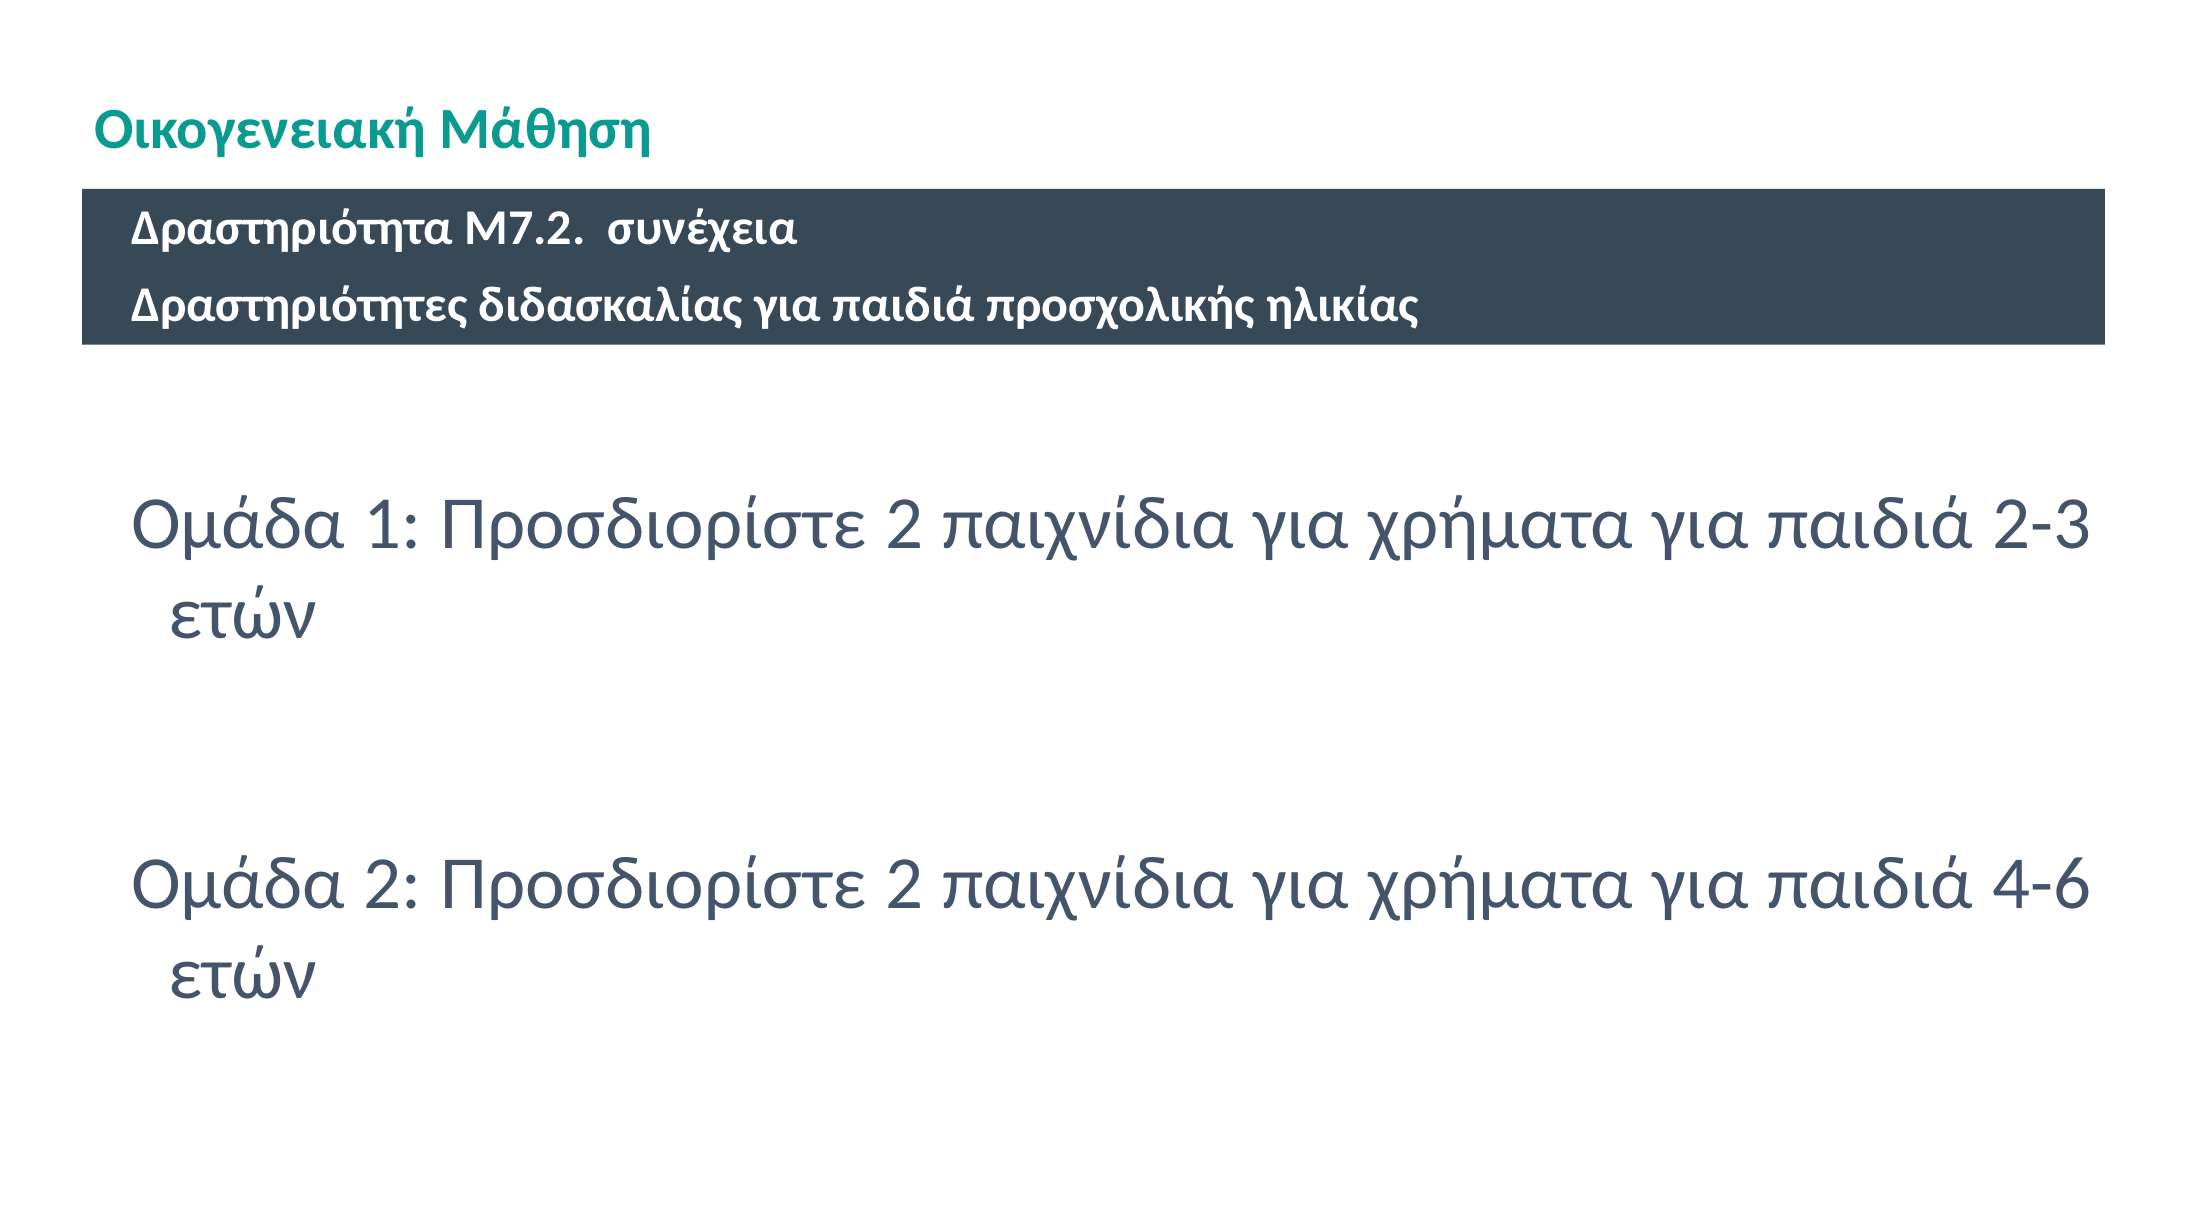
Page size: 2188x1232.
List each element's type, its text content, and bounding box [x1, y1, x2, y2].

title Οικογενειακή Μάθηση [82, 70, 2106, 189]
list Δραστηριότητα M7.2. συνέχεια Δραστηριότητες διδασκαλίας για παιδιά προσχολικής ηλικίας [82, 188, 2105, 345]
list Ομάδα 1: Προσδιορίστε 2 παιχνίδια για χρήματα για παιδιά 2-3 ετών Ομάδα 2: Προσδιορίστε 2 παιχνίδια για χρήματα για παιδιά 4-6 ετών [82, 465, 2105, 1232]
